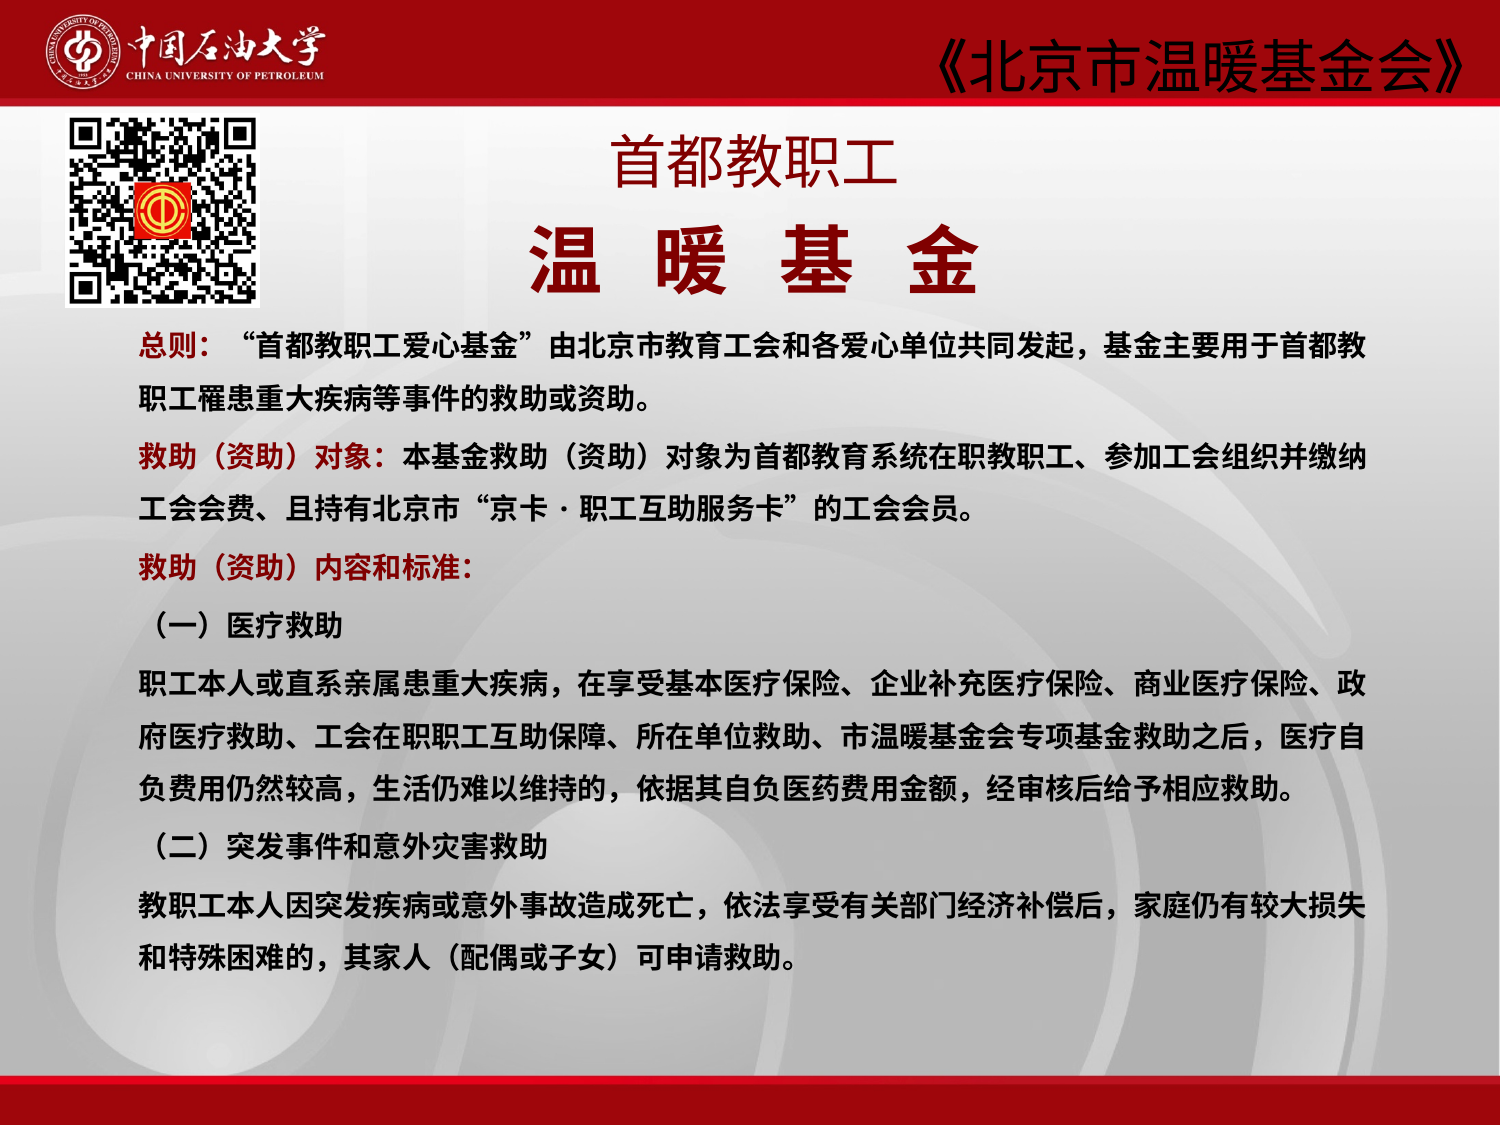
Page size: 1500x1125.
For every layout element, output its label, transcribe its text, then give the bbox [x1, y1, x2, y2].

text_box 《北京市温暖基金会》 [523, 9, 1500, 108]
title 首都教职工 温 暖 基 金 [264, 148, 1397, 267]
picture [0, 0, 1500, 1125]
list 总则：“首都教职工爱心基金”由北京市教育工会和各爱心单位共同发起，基金主要用于首都教职工罹患重大疾病等事件的救助或资助。 救助（资助）对象：本基金救助（资助）对象为首都教育系统在职教职工、参加工会组织并缴纳工会会费、且持有北京市“京卡·职工互助服务卡”的工会会员。 救助（资助）内容和标准： （一）医疗救助 职工本人或直系亲属患重大疾病，在享受基本医疗保险、企业补充医疗保险、商业医疗保险、政府医疗救助、工会在职职工互助保障、所在单位救助、市温暖基金会专项基金救助之后，医疗自负费用仍然较高，生活仍难以维持的，依据其自负医药费用金额，经审核后给予相应救助。 （二）突发事件和意外灾害救助 教职工本人因突发疾病或意外事故造成死亡，依法享受有关部门经济补偿后，家庭仍有较大损失和特殊困难的，其家人（配偶或子女）可申请救助。 [123, 302, 1409, 1080]
